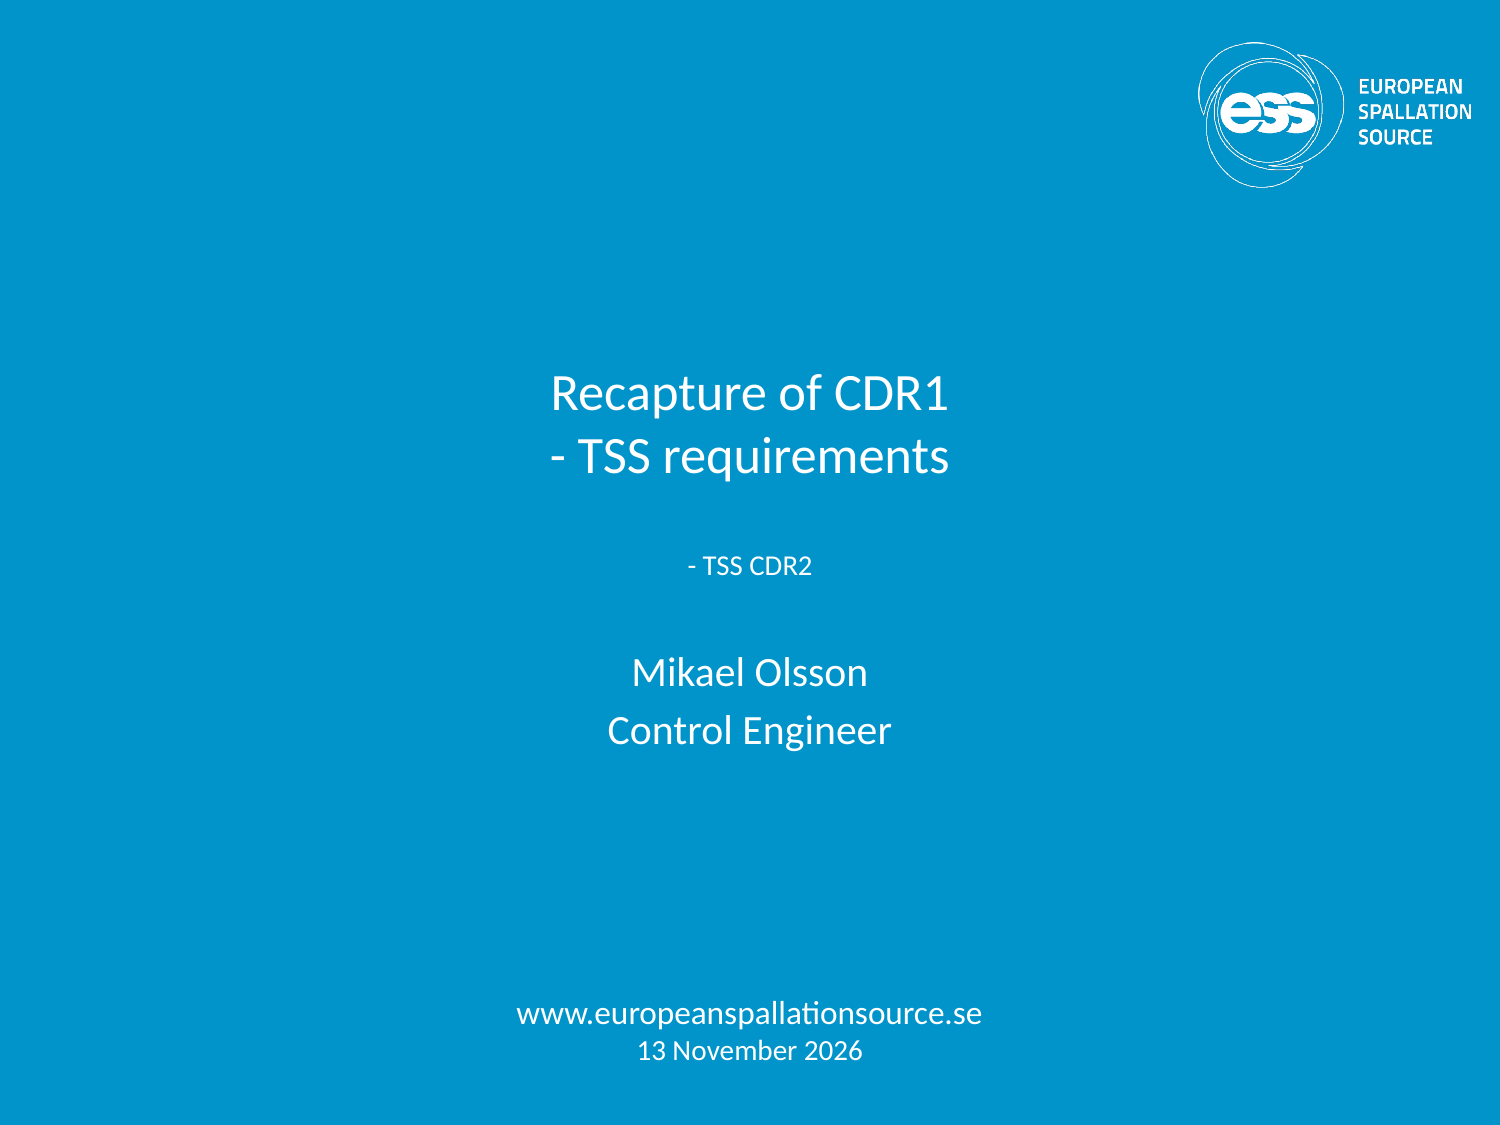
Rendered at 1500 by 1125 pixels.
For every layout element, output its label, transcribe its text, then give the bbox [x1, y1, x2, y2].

picture [1466, 105, 1470, 118]
picture [1413, 79, 1422, 93]
picture [1398, 80, 1406, 93]
picture [1426, 79, 1434, 93]
picture [1383, 105, 1393, 118]
picture [1450, 79, 1455, 93]
picture [1372, 79, 1381, 93]
picture [1424, 130, 1432, 144]
picture [1360, 112, 1367, 119]
picture [1437, 79, 1447, 93]
picture [1221, 93, 1315, 133]
picture [1386, 79, 1395, 93]
picture [1360, 130, 1367, 144]
text_box www.europeanspallationsource.se 8 April, 2019 [374, 975, 1125, 1074]
picture [1371, 130, 1381, 144]
picture [1429, 105, 1438, 118]
picture [1385, 130, 1395, 144]
picture [1411, 130, 1420, 144]
picture [1446, 105, 1457, 119]
picture [1461, 105, 1465, 118]
picture [1417, 105, 1427, 118]
picture [1455, 79, 1461, 93]
picture [1407, 105, 1414, 118]
picture [1371, 105, 1380, 118]
picture [1360, 105, 1367, 111]
picture [1399, 130, 1408, 144]
picture [1360, 79, 1368, 93]
title Recapture of CDR1 - TSS requirements - TSS CDR2 [112, 349, 1388, 591]
picture [1402, 79, 1409, 91]
subtitle Mikael Olsson Control Engineer [225, 637, 1275, 925]
picture [1396, 105, 1403, 118]
